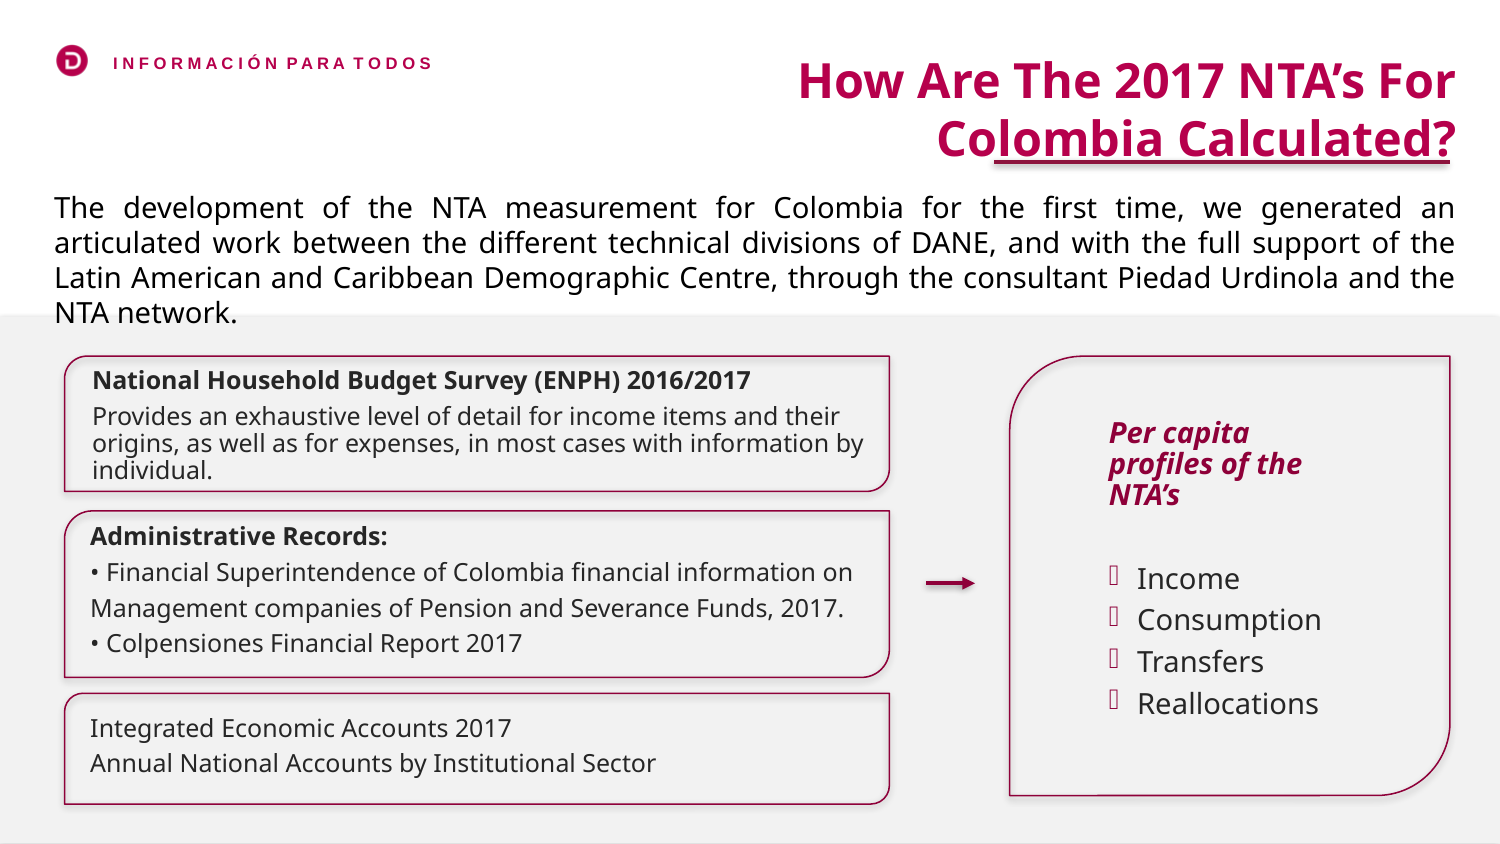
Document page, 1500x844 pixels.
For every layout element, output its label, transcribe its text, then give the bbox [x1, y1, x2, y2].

text_box [63, 355, 891, 493]
text_box How Are The 2017 NTA’s For Colombia Calculated? [632, 42, 1472, 175]
text_box [515, 686, 529, 691]
text_box [63, 692, 891, 805]
picture [53, 42, 91, 79]
text_box [0, 316, 1500, 844]
text_box [63, 510, 891, 679]
text_box [1008, 355, 1451, 797]
text_box [501, 500, 543, 509]
text_box The development of the NTA measurement for Colombia for the first time, we generated an articulated work between the different technical divisions of DANE, and with the full support of the Latin American and Caribbean Demographic Centre, through the consultant Piedad Urdinola and the NTA network. [39, 182, 1472, 337]
